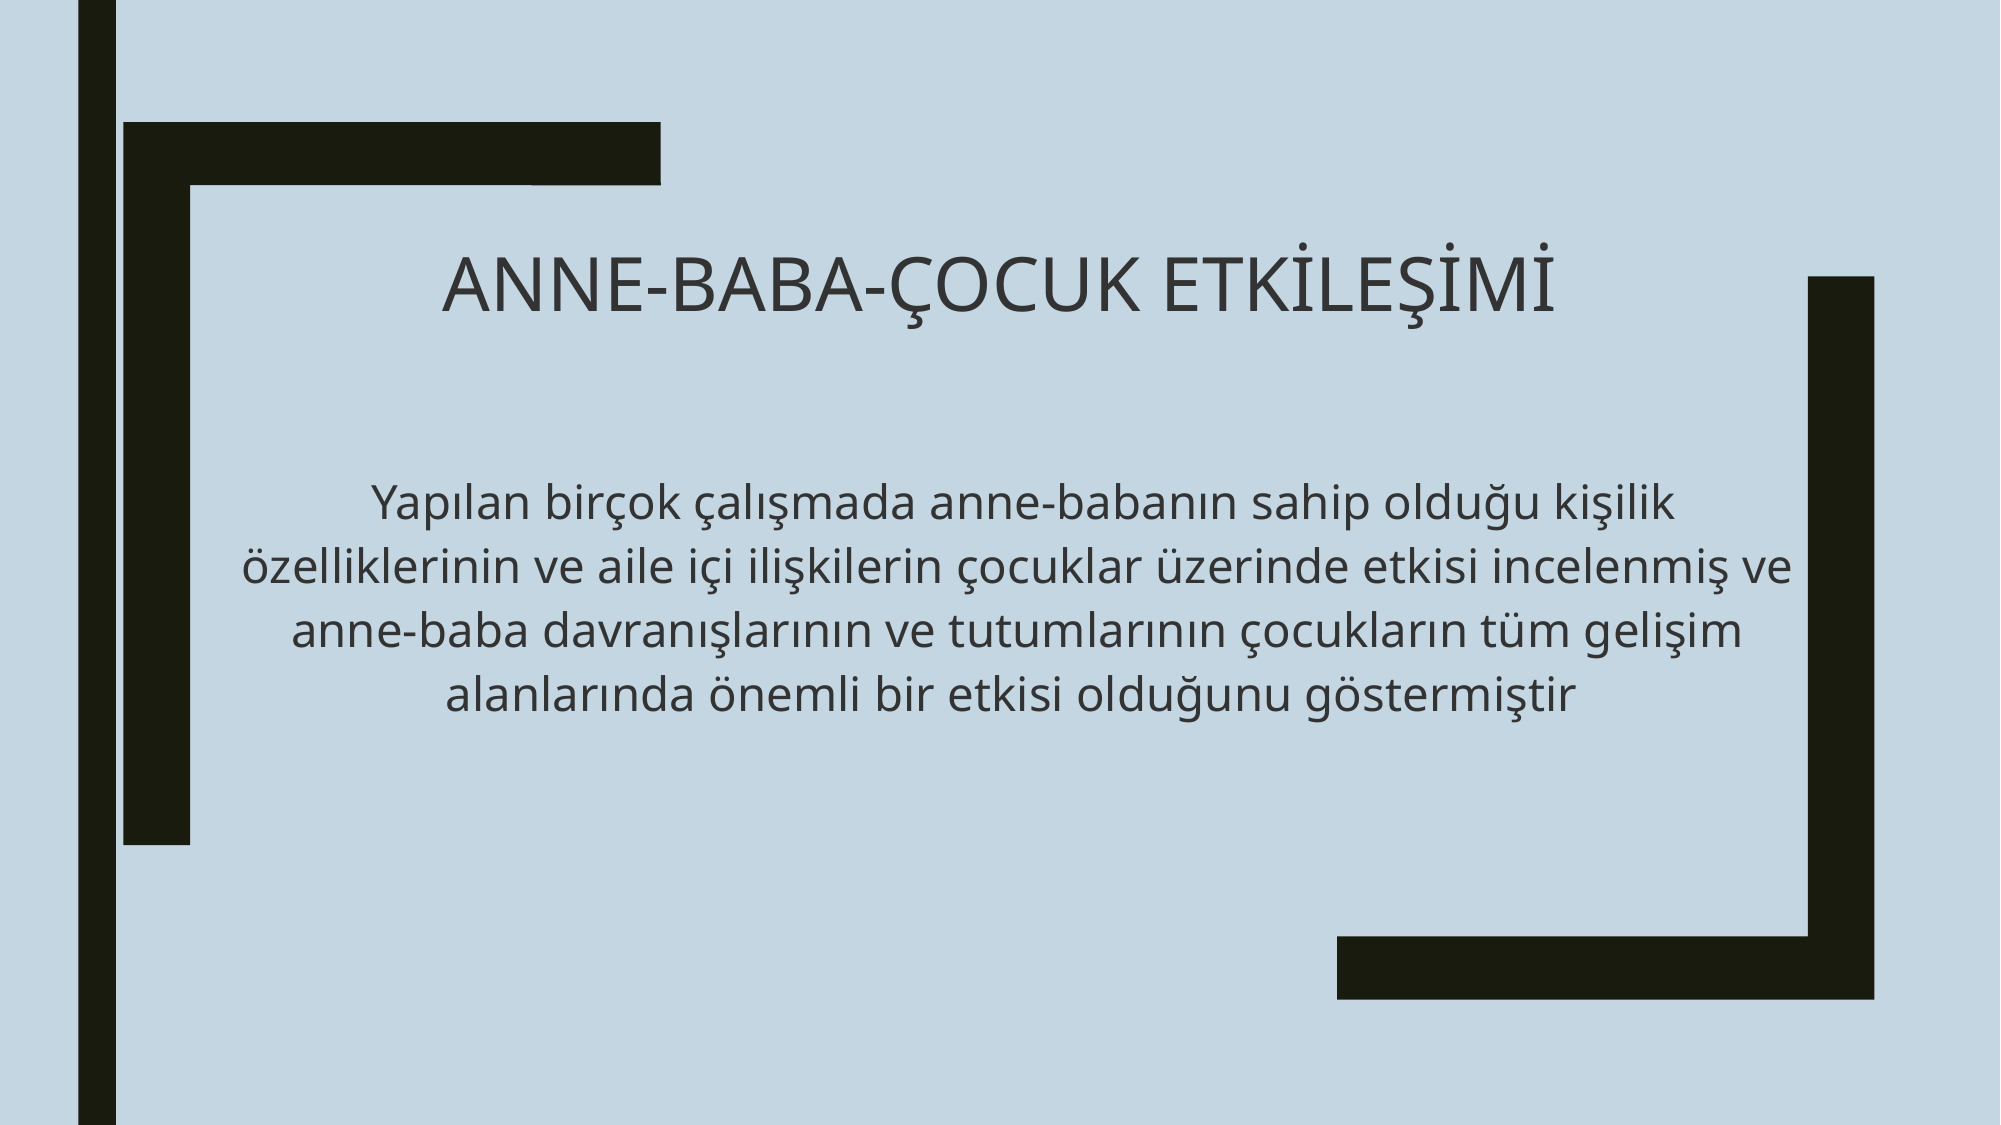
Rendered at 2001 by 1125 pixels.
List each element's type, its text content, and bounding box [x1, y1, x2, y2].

subtitle Yapılan birçok çalışmada anne-babanın sahip olduğu kişilik özelliklerinin ve aile içi ilişkilerin çocuklar üzerinde etkisi incelenmiş ve anne-baba davranışlarının ve tutumlarının çocukların tüm gelişim alanlarında önemli bir etkisi olduğunu göstermiştir [226, 458, 1810, 730]
title anne-baba-çocuk etkileşimi [249, 214, 1750, 425]
